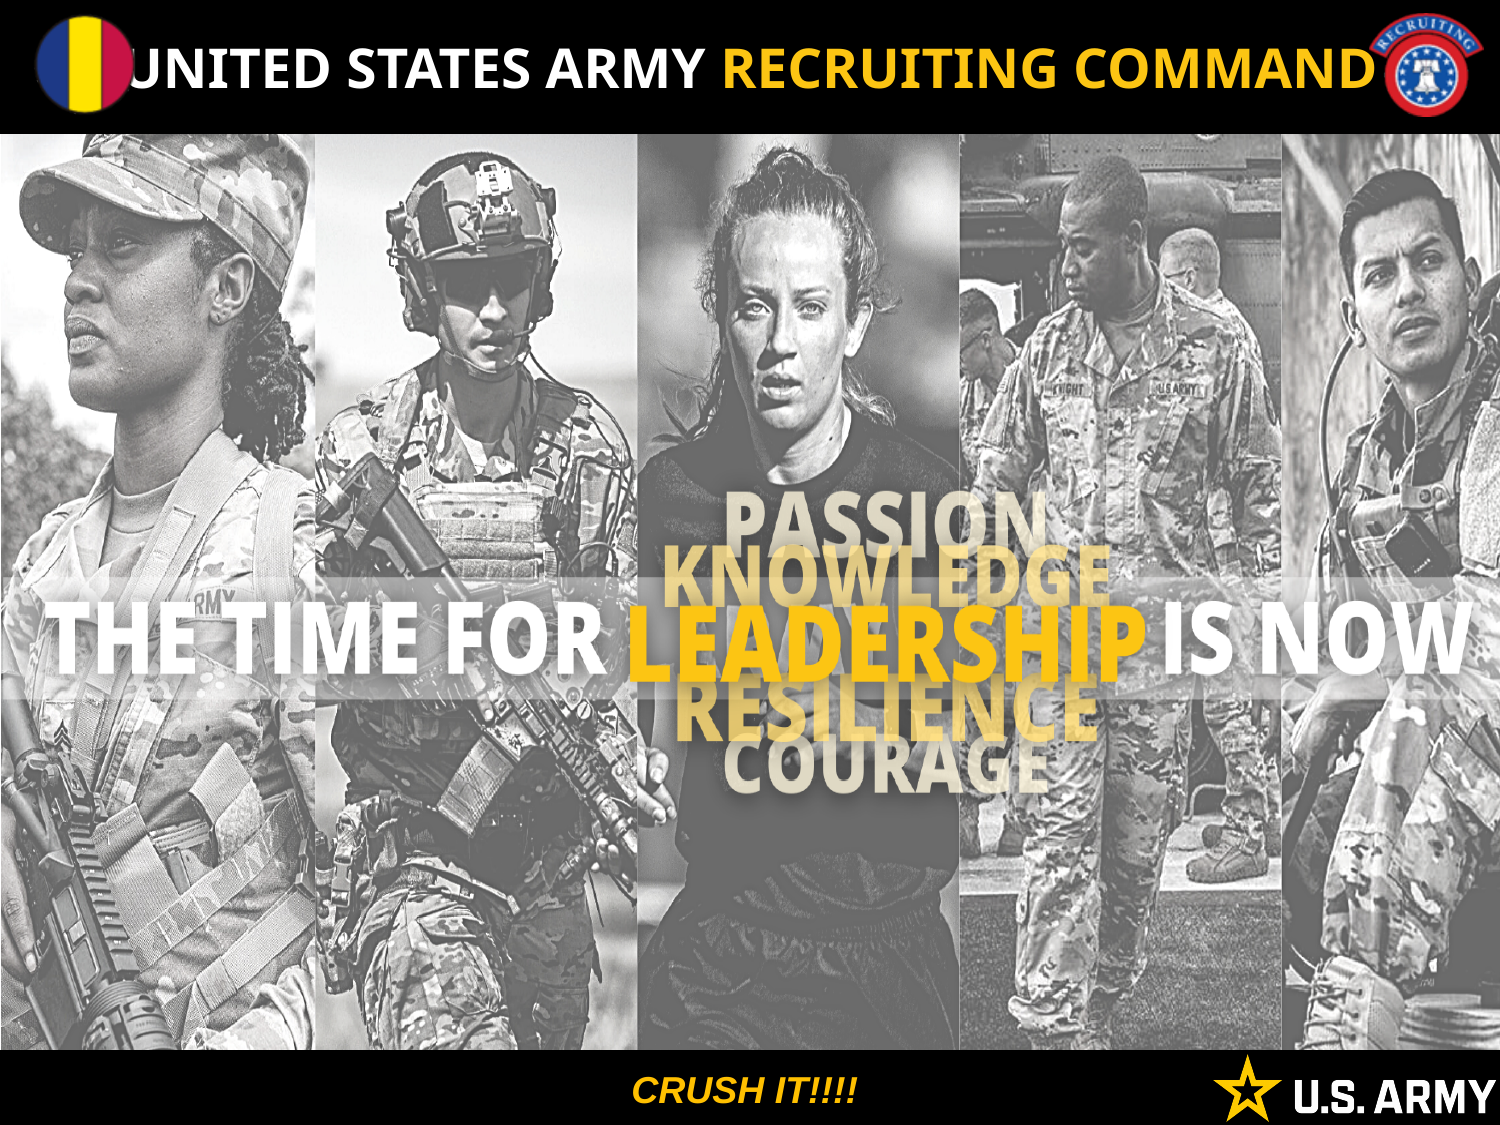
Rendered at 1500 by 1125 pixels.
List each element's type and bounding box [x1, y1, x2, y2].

picture [1212, 1053, 1497, 1123]
picture [33, 13, 138, 117]
picture [1369, 13, 1484, 117]
picture [1, 134, 1500, 1050]
